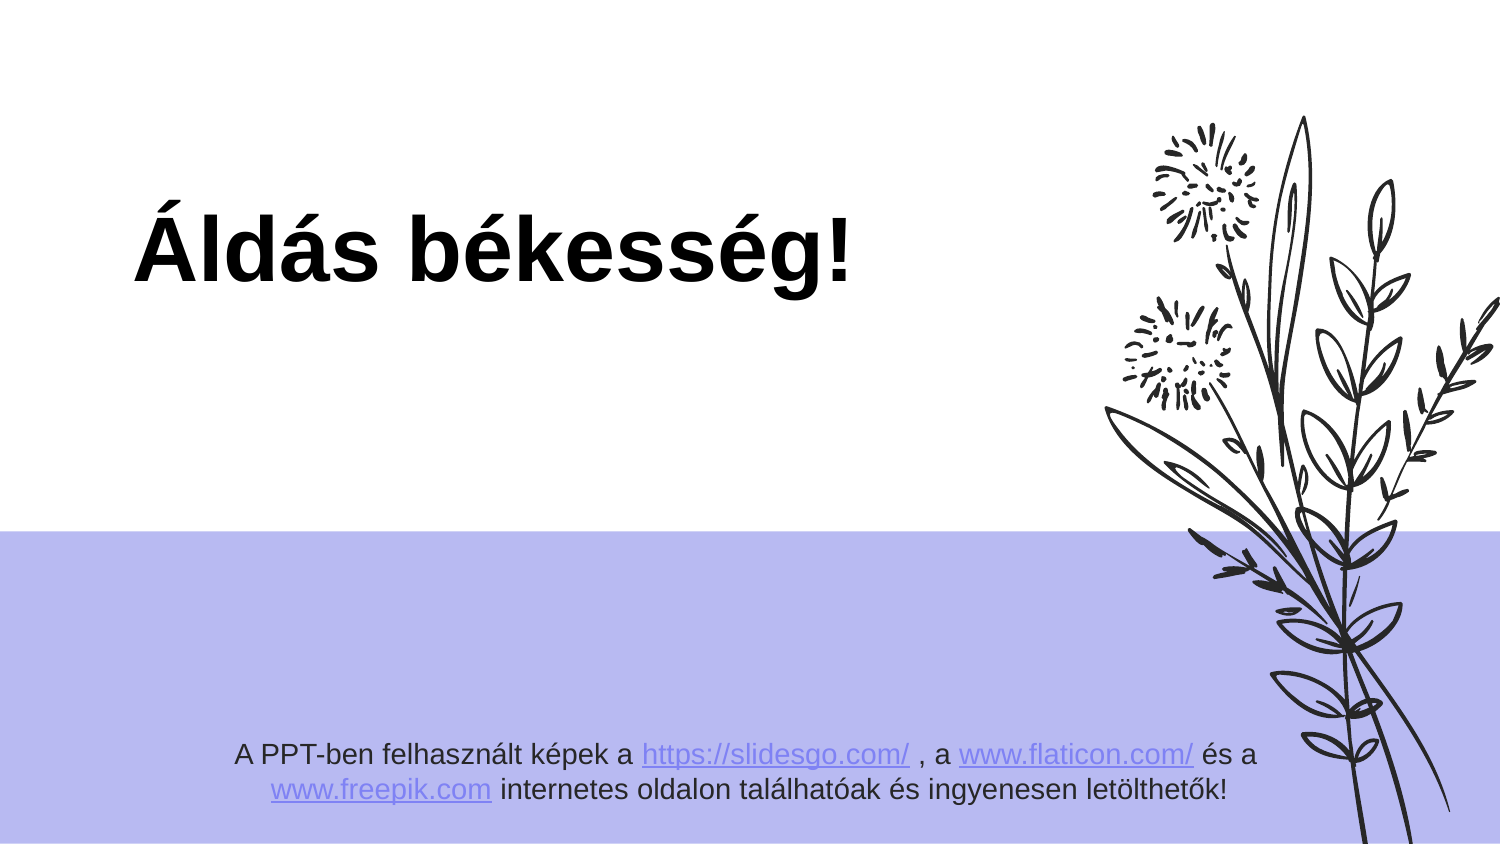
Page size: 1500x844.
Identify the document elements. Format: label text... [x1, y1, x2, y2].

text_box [1103, 115, 1500, 844]
title Áldás békesség! [116, 107, 940, 382]
text_box A PPT-ben felhasznált képek a https://slidesgo.com/ , a www.flaticon.com/ és a www.freepik.com internetes oldalon találhatóak és ingyenesen letölthetők! [115, 698, 1098, 842]
